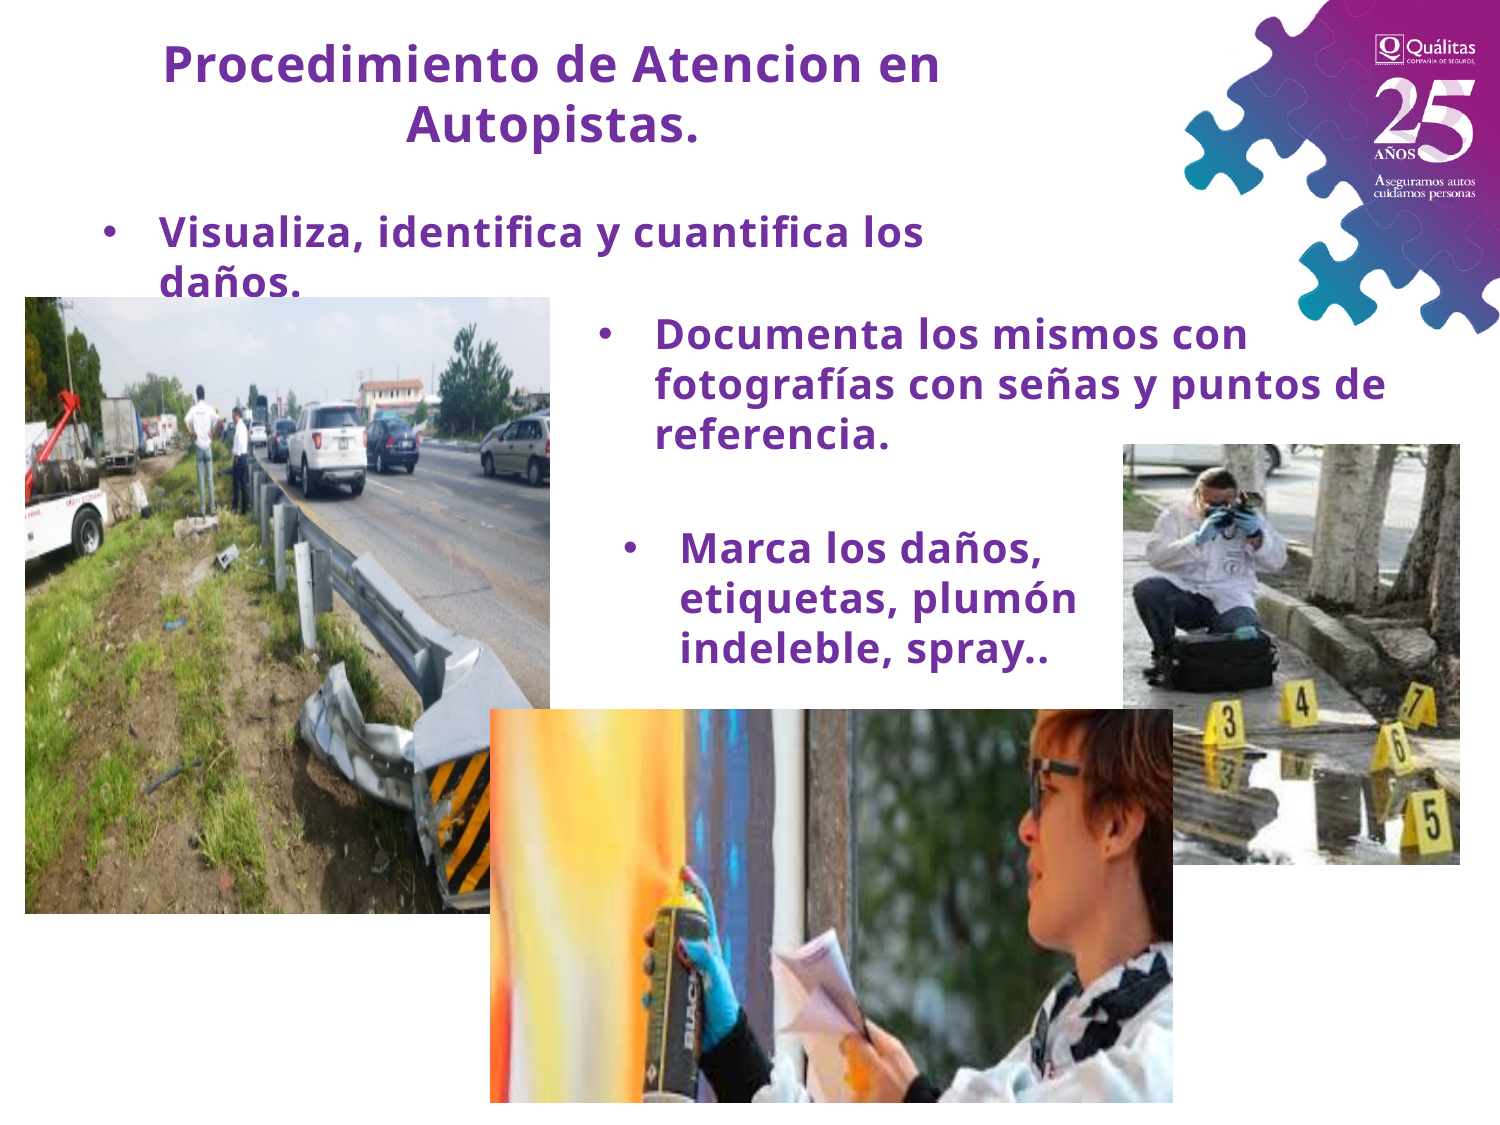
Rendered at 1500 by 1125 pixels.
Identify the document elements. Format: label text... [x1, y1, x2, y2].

picture [0, 0, 1500, 1125]
text_box Procedimiento de Atencion en Autopistas. [103, 59, 1003, 125]
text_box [490, 563, 1173, 1103]
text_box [25, 222, 987, 914]
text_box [582, 349, 1483, 865]
